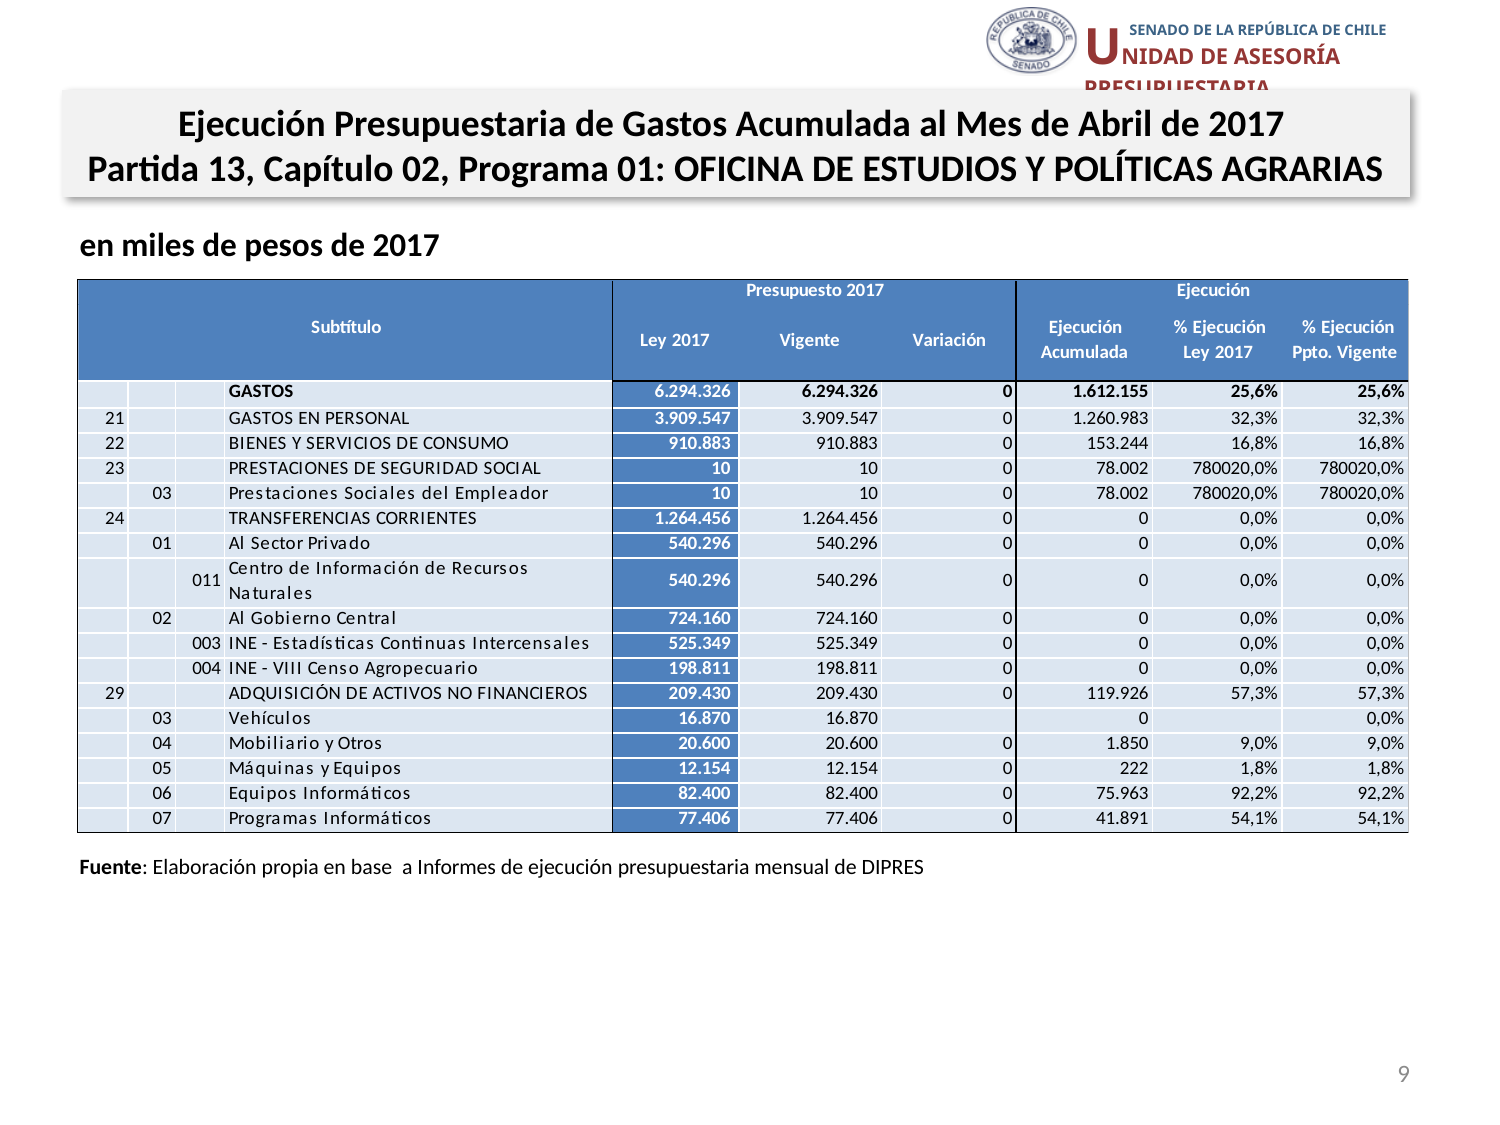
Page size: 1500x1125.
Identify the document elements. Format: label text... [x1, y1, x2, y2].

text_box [76, 278, 1410, 834]
text_box Ejecución Presupuestaria de Gastos Acumulada al Mes de Abril de 2017 Partida 13, Capítulo 02, Programa 01: OFICINA DE ESTUDIOS Y POLÍTICAS AGRARIAS [62, 90, 1410, 197]
picture [986, 7, 1079, 76]
slide_number 9 [1074, 1042, 1425, 1103]
text_box en miles de pesos de 2017 [64, 215, 1247, 268]
footer Fuente: Elaboración propia en base a Informes de ejecución presupuestaria mensual de DIPRES [64, 845, 1242, 905]
